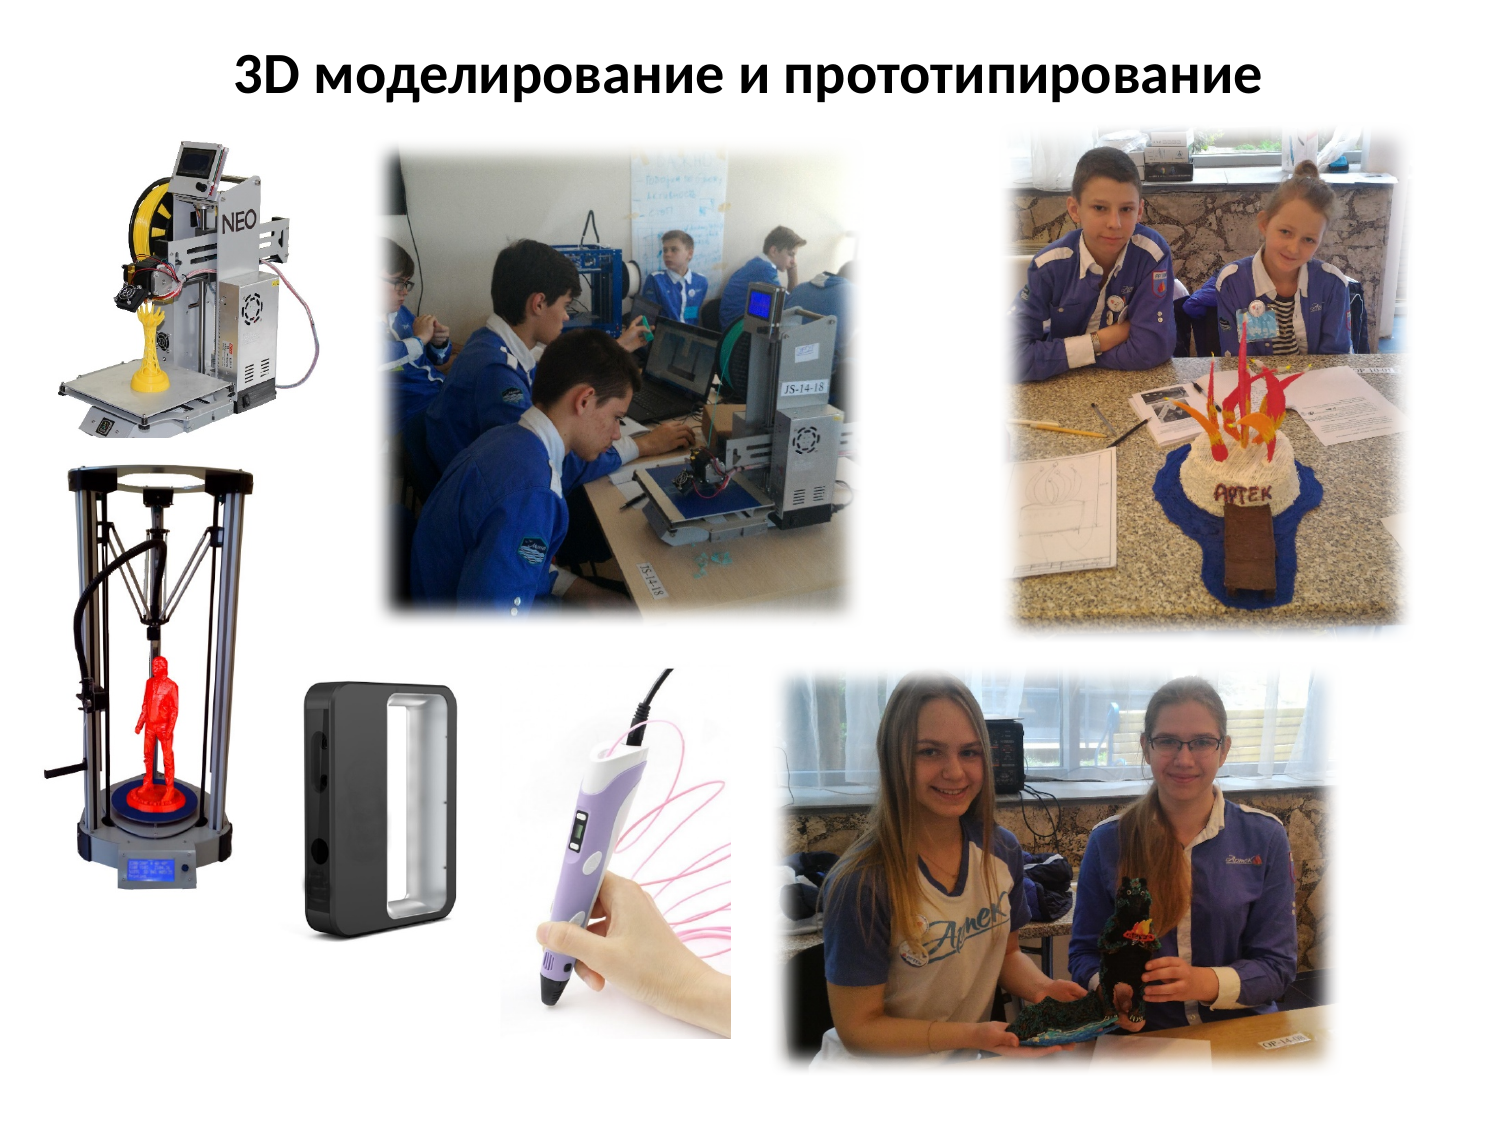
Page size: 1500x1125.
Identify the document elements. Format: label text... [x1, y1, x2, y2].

picture [769, 662, 1342, 1076]
picture [945, 152, 1467, 614]
picture [0, 119, 864, 1039]
text_box 3D моделирование и прототипирование [219, 27, 1279, 113]
